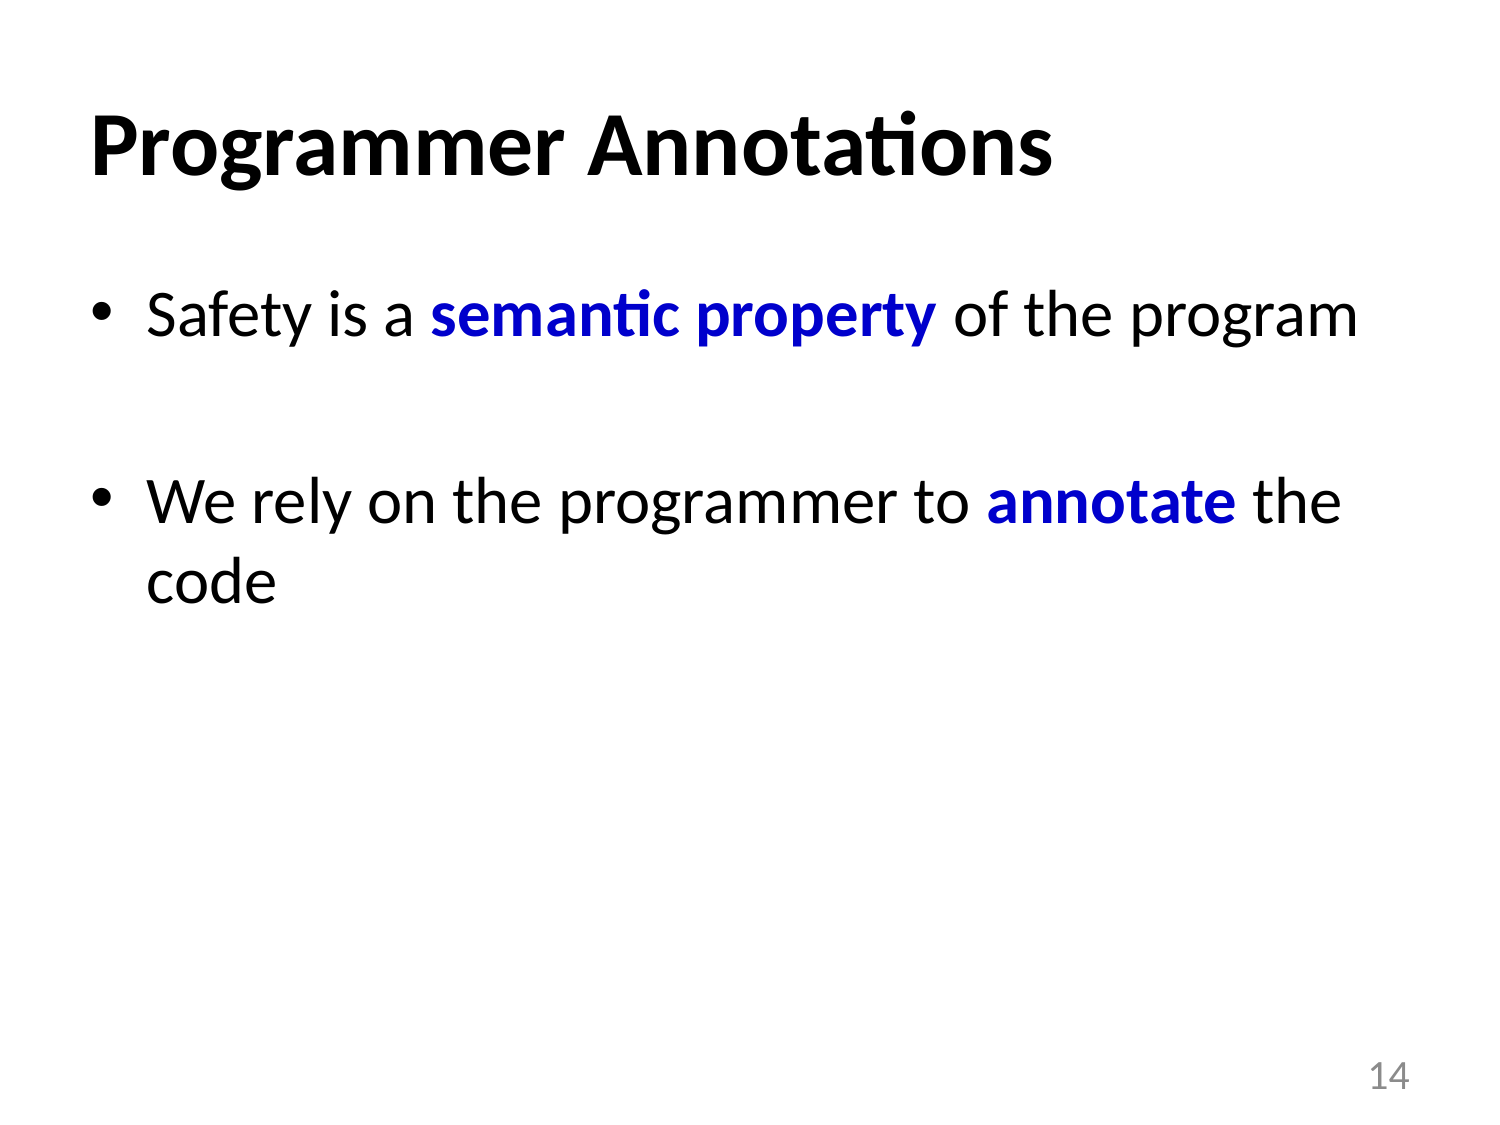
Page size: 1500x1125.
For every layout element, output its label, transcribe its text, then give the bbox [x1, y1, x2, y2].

list Safety is a semantic property of the program We rely on the programmer to annotate the code [75, 262, 1425, 1005]
slide_number 14 [1074, 1042, 1425, 1103]
title Programmer Annotations [75, 45, 1425, 233]
